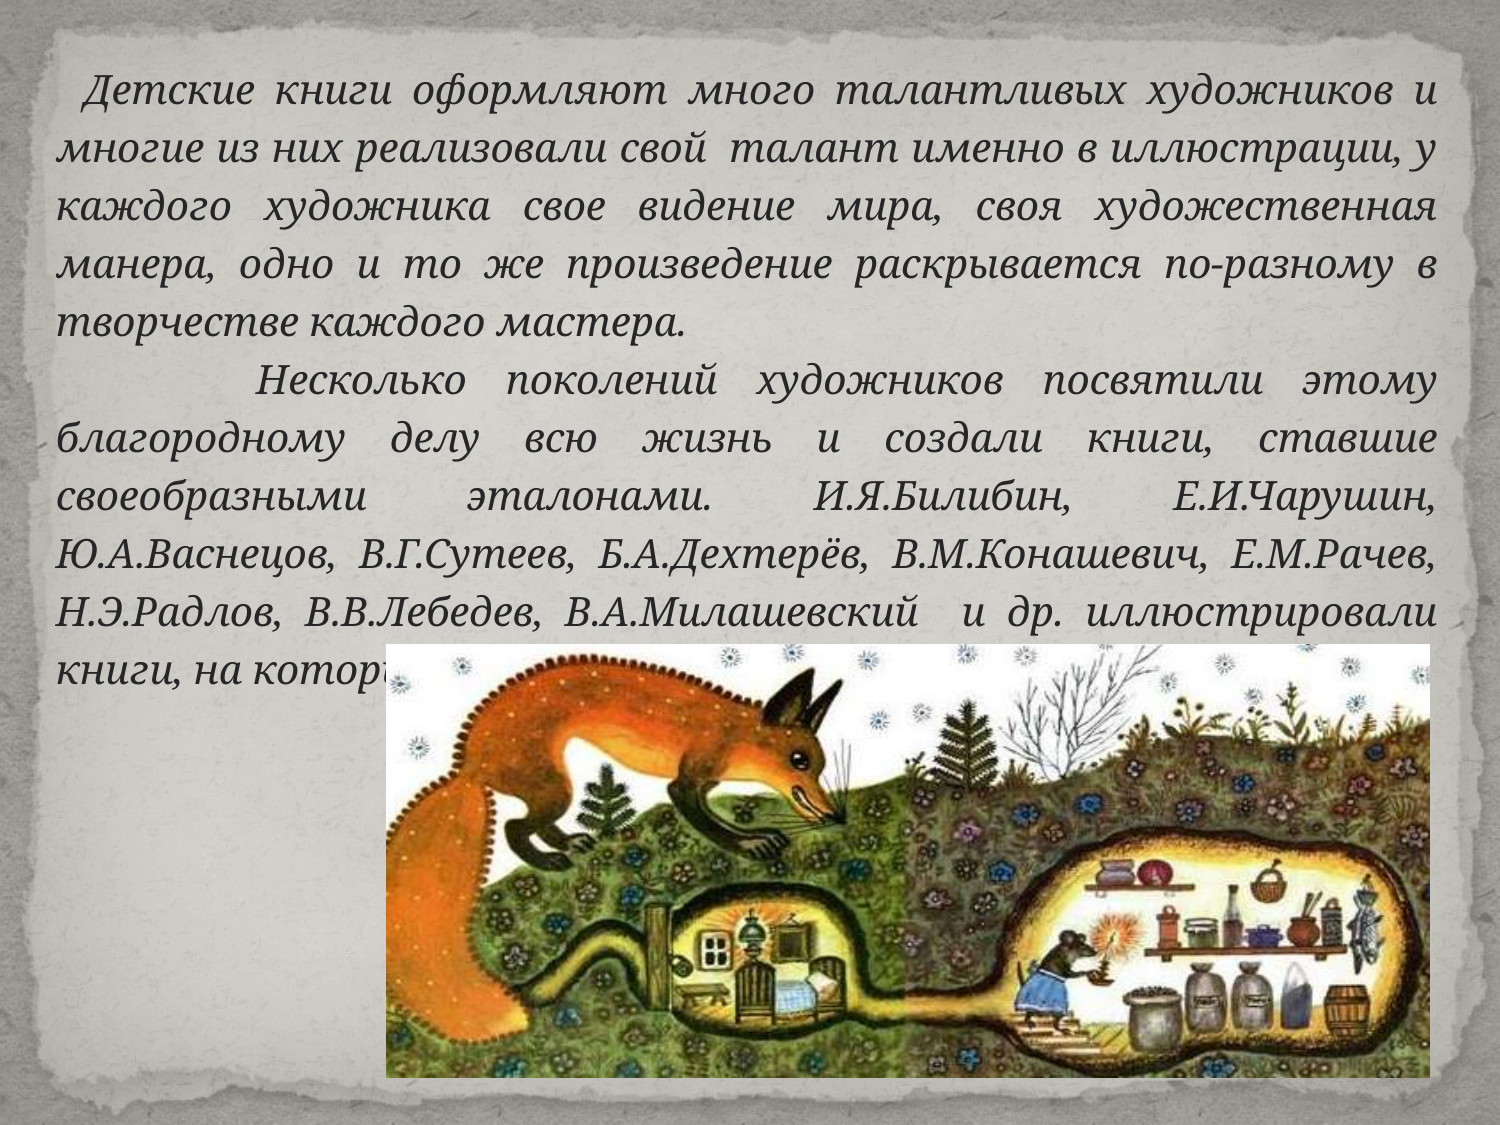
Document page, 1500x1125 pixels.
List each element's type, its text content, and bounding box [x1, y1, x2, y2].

list Детские книги оформляют много талантливых художников и многие из них реализовали свой талант именно в иллюстрации, у каждого художника свое видение мира, своя художественная манера, одно и то же произведение раскрывается по-разному в творчестве каждого мастера. Несколько поколений художников посвятили этому благородному делу всю жизнь и создали книги, ставшие своеобразными эталонами. И.Я.Билибин, Е.И.Чарушин, Ю.А.Васнецов, В.Г.Сутеев, Б.А.Дехтерёв, В.М.Конашевич, Е.М.Рачев, Н.Э.Радлов, В.В.Лебедев, В.А.Милашевский и др. иллюстрировали книги, на которых воспитывалось не одно поколение. [0, 0, 1454, 750]
picture [386, 644, 1430, 1078]
